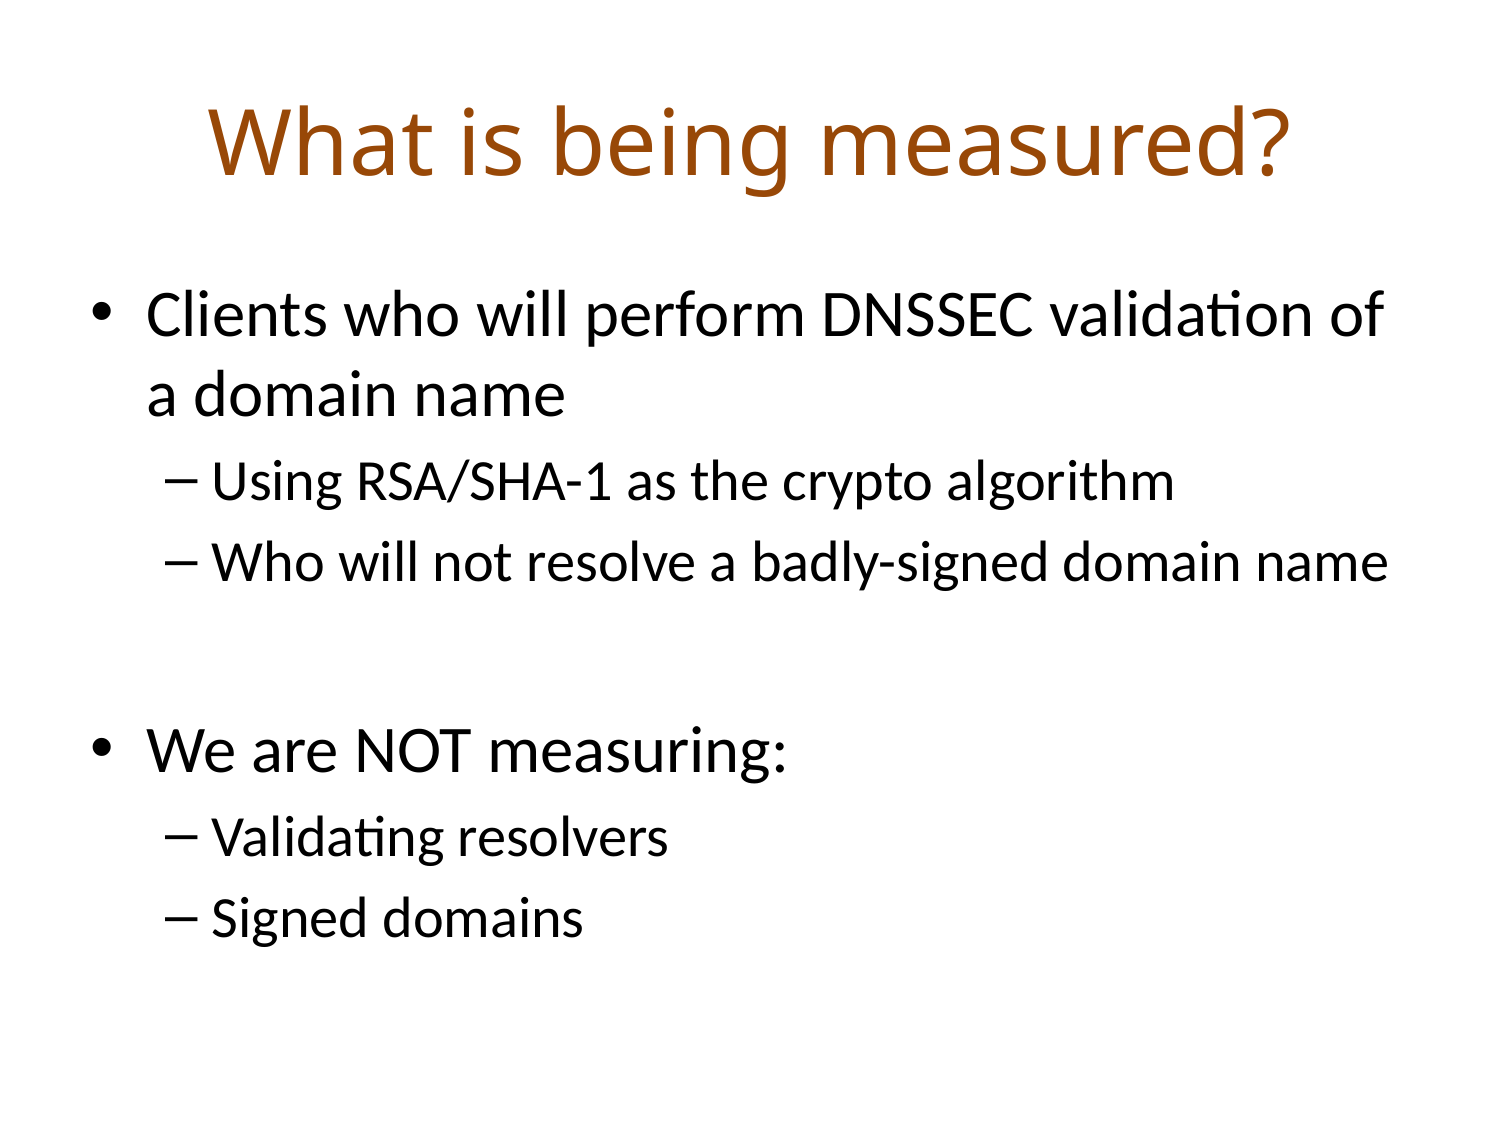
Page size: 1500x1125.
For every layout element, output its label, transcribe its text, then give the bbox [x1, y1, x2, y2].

list Clients who will perform DNSSEC validation of a domain name Using RSA/SHA-1 as the crypto algorithm Who will not resolve a badly-signed domain name We are NOT measuring: Validating resolvers Signed domains [75, 262, 1425, 1005]
title What is being measured? [75, 45, 1425, 233]
